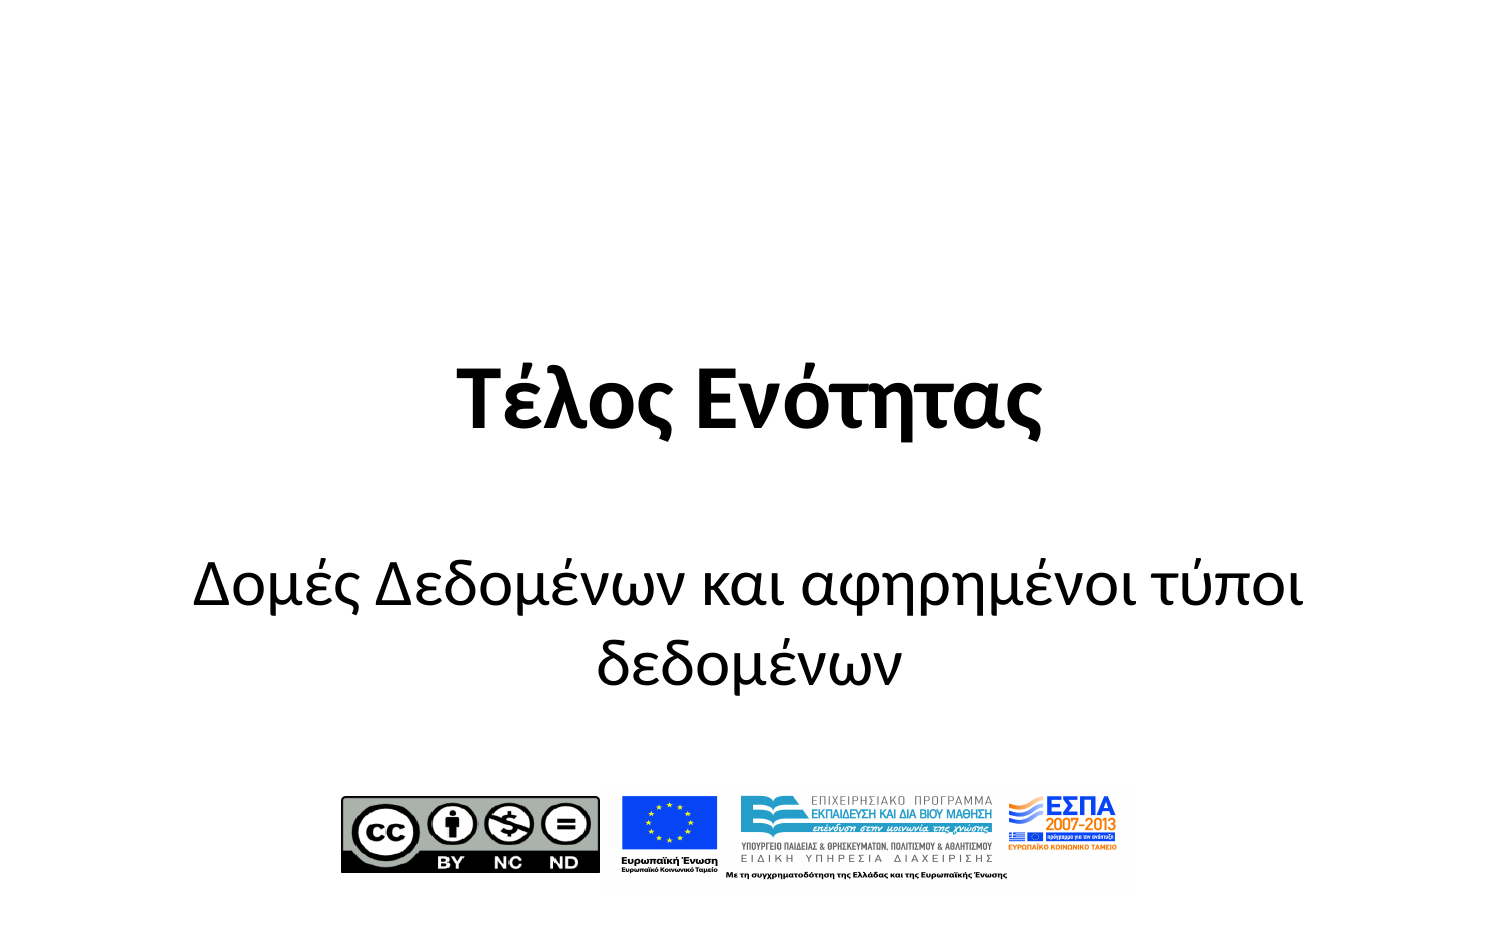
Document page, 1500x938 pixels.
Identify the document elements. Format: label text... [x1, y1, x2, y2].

picture [341, 783, 1133, 890]
subtitle Δομές Δεδομένων και αφηρημένοι τύποι δεδομένων [112, 531, 1388, 771]
title Τέλος Ενότητας [112, 291, 1388, 493]
